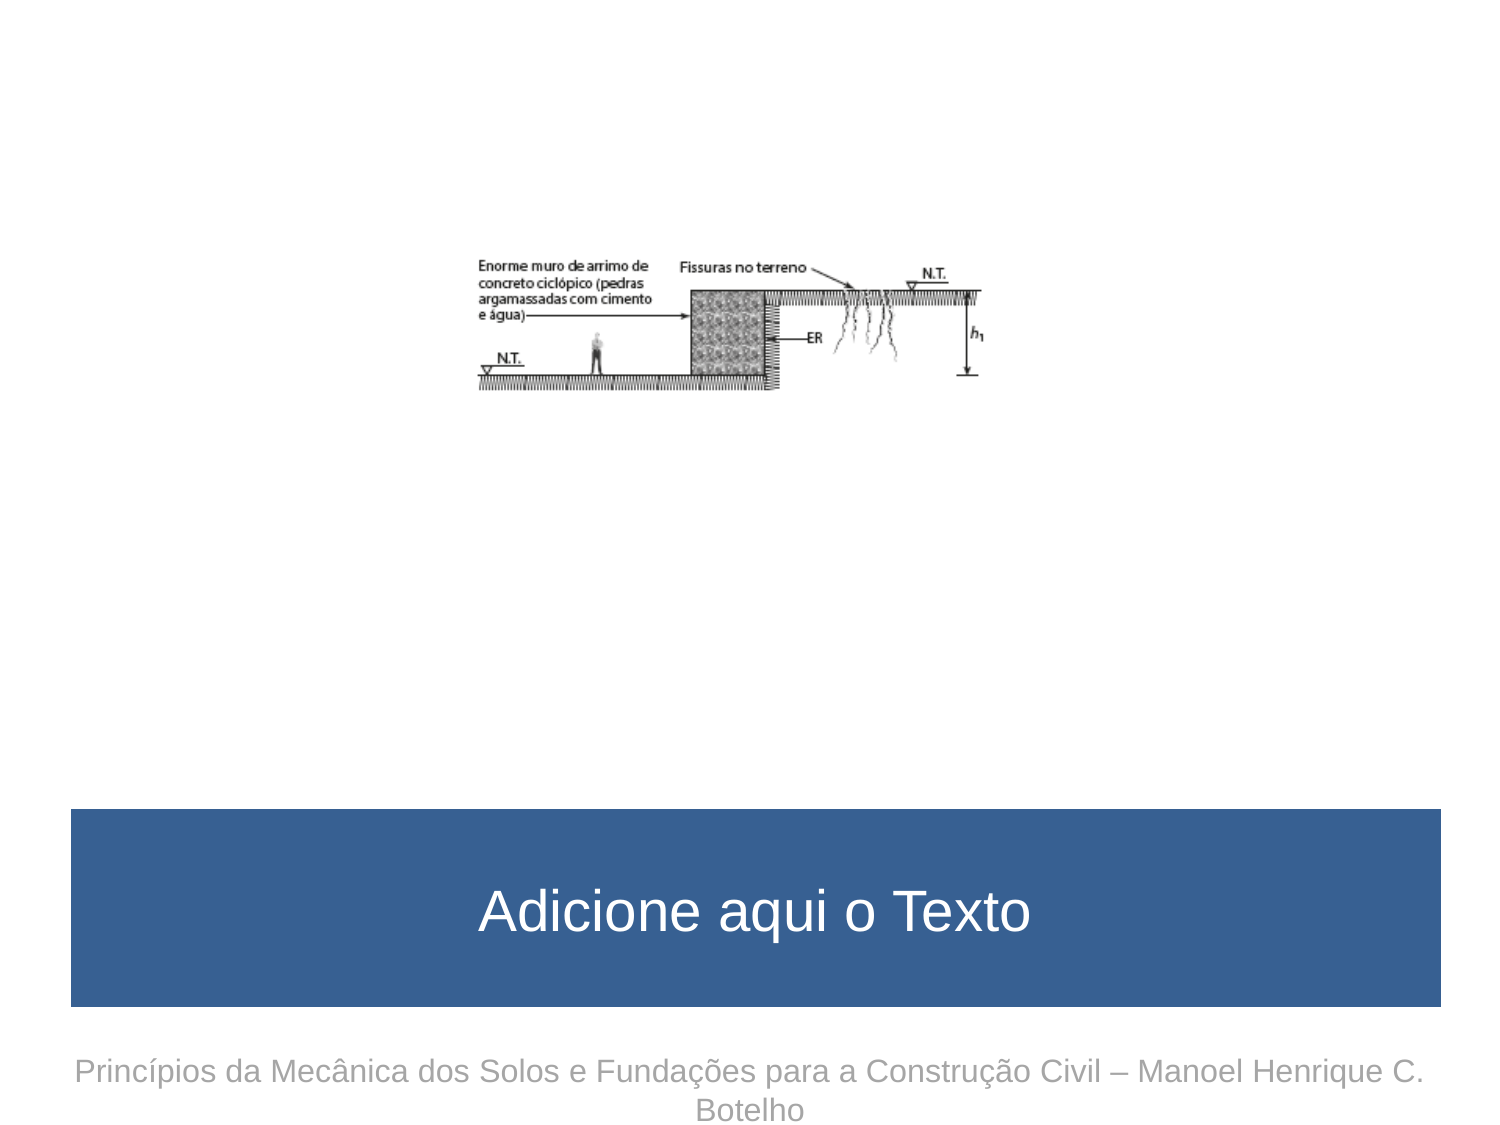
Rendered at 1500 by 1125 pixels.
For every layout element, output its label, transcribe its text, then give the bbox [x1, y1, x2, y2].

text_box Adicione aqui o Texto [70, 808, 1442, 1008]
footer Princípios da Mecânica dos Solos e Fundações para a Construção Civil – Manoel Henrique C. Botelho [0, 1042, 1500, 1103]
picture [430, 243, 1024, 415]
